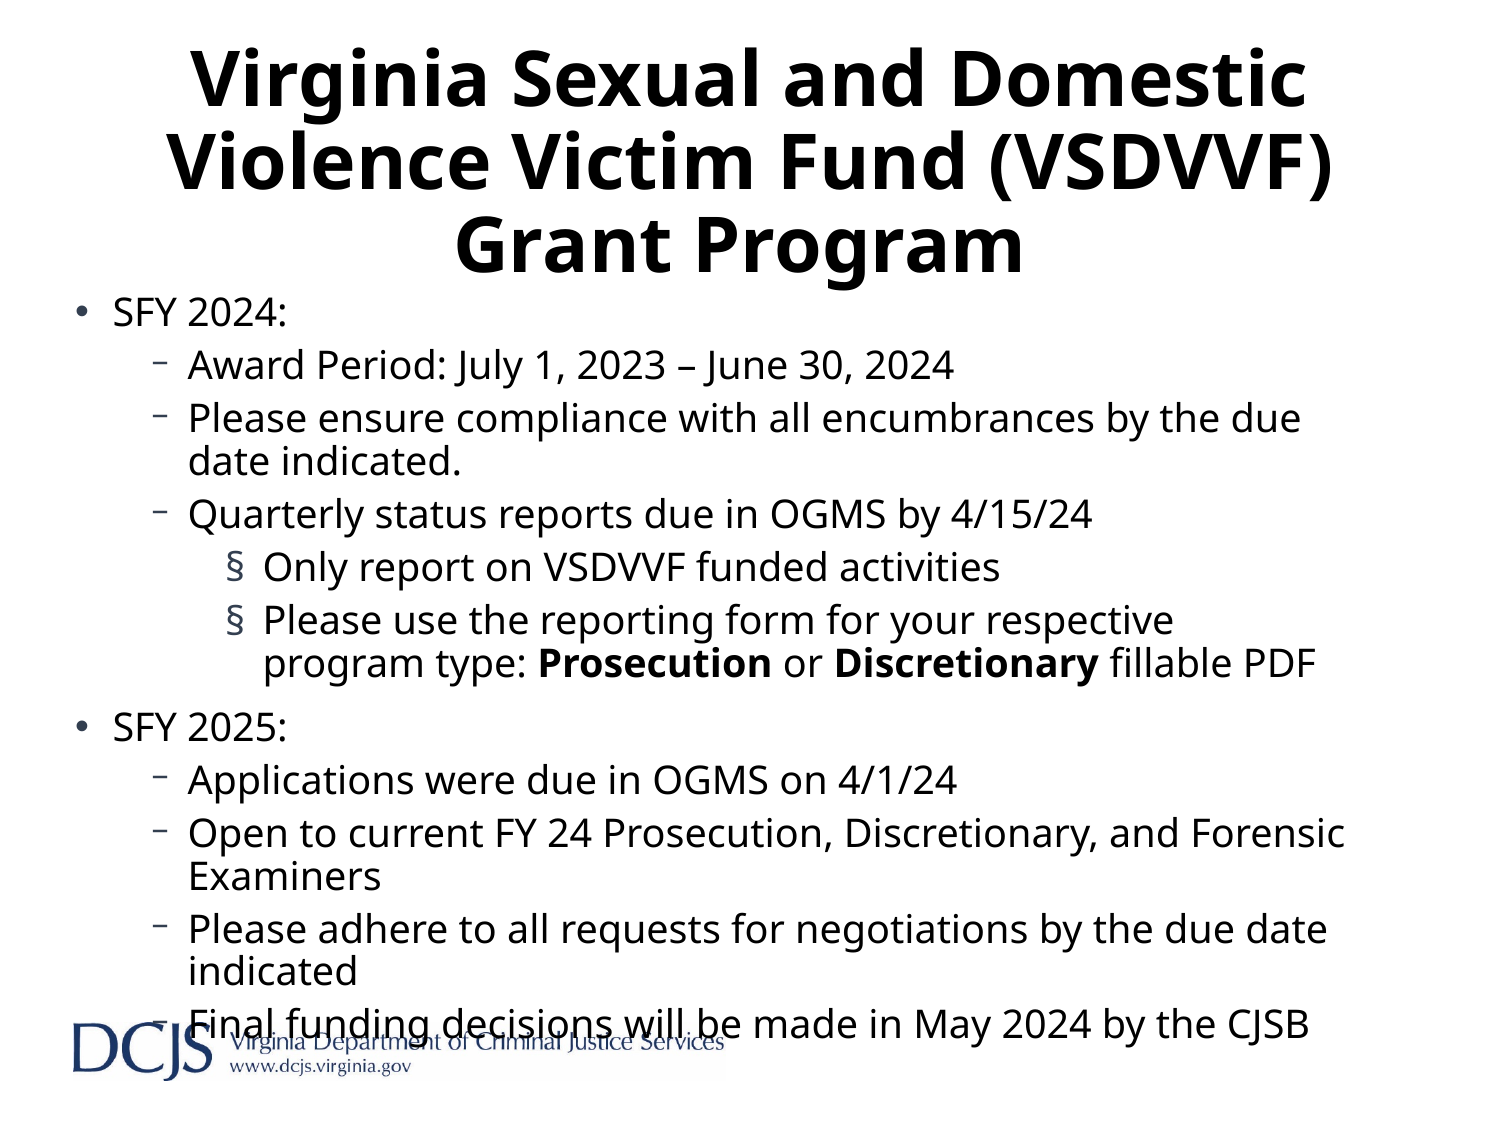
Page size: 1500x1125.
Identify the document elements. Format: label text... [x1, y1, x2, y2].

picture [73, 1022, 726, 1081]
list SFY 2024: Award Period: July 1, 2023 – June 30, 2024 Please ensure compliance with all encumbrances by the due date indicated. Quarterly status reports due in OGMS by 4/15/24 Only report on VSDVVF funded activities Please use the reporting form for your respective program type: Prosecution or Discretionary fillable PDF SFY 2025: Applications were due in OGMS on 4/1/24 Open to current FY 24 Prosecution, Discretionary, and Forensic Examiners Please adhere to all requests for negotiations by the due date indicated Final funding decisions will be made in May 2024 by the CJSB [75, 292, 1457, 969]
title Virginia Sexual and Domestic Violence Victim Fund (VSDVVF) Grant Program [75, 79, 1425, 251]
